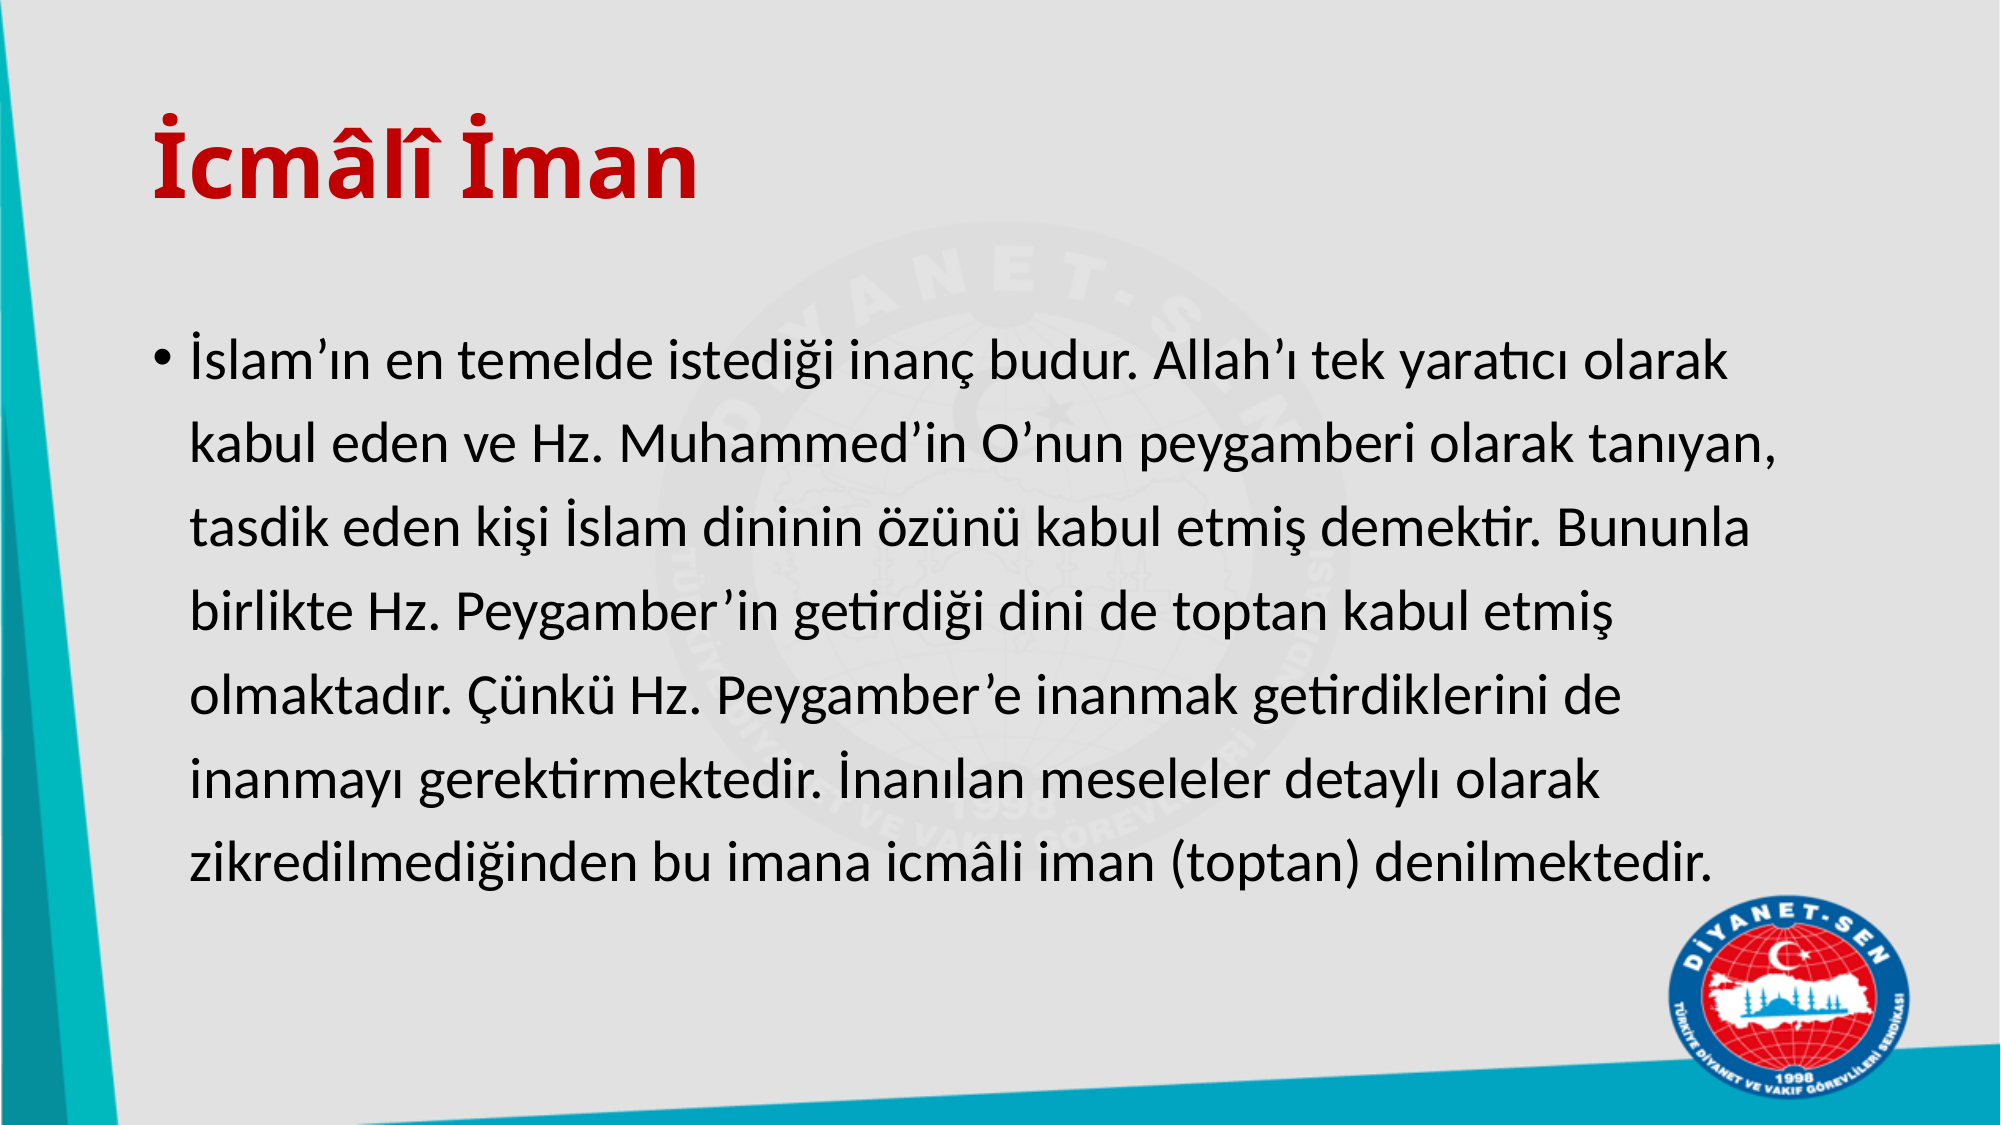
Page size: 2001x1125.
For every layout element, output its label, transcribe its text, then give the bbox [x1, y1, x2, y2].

picture [0, 0, 2001, 1125]
list İslam’ın en temelde istediği inanç budur. Allah’ı tek yaratıcı olarak kabul eden ve Hz. Muhammed’in O’nun peygamberi olarak tanıyan, tasdik eden kişi İslam dininin özünü kabul etmiş demektir. Bununla birlikte Hz. Peygamber’in getirdiği dini de toptan kabul etmiş olmaktadır. Çünkü Hz. Peygamber’e inanmak getirdiklerini de inanmayı gerektirmektedir. İnanılan meseleler detaylı olarak zikredilmediğinden bu imana icmâli iman (toptan) denilmektedir. [137, 299, 1863, 1014]
title İcmâlî İman [137, 59, 1863, 278]
